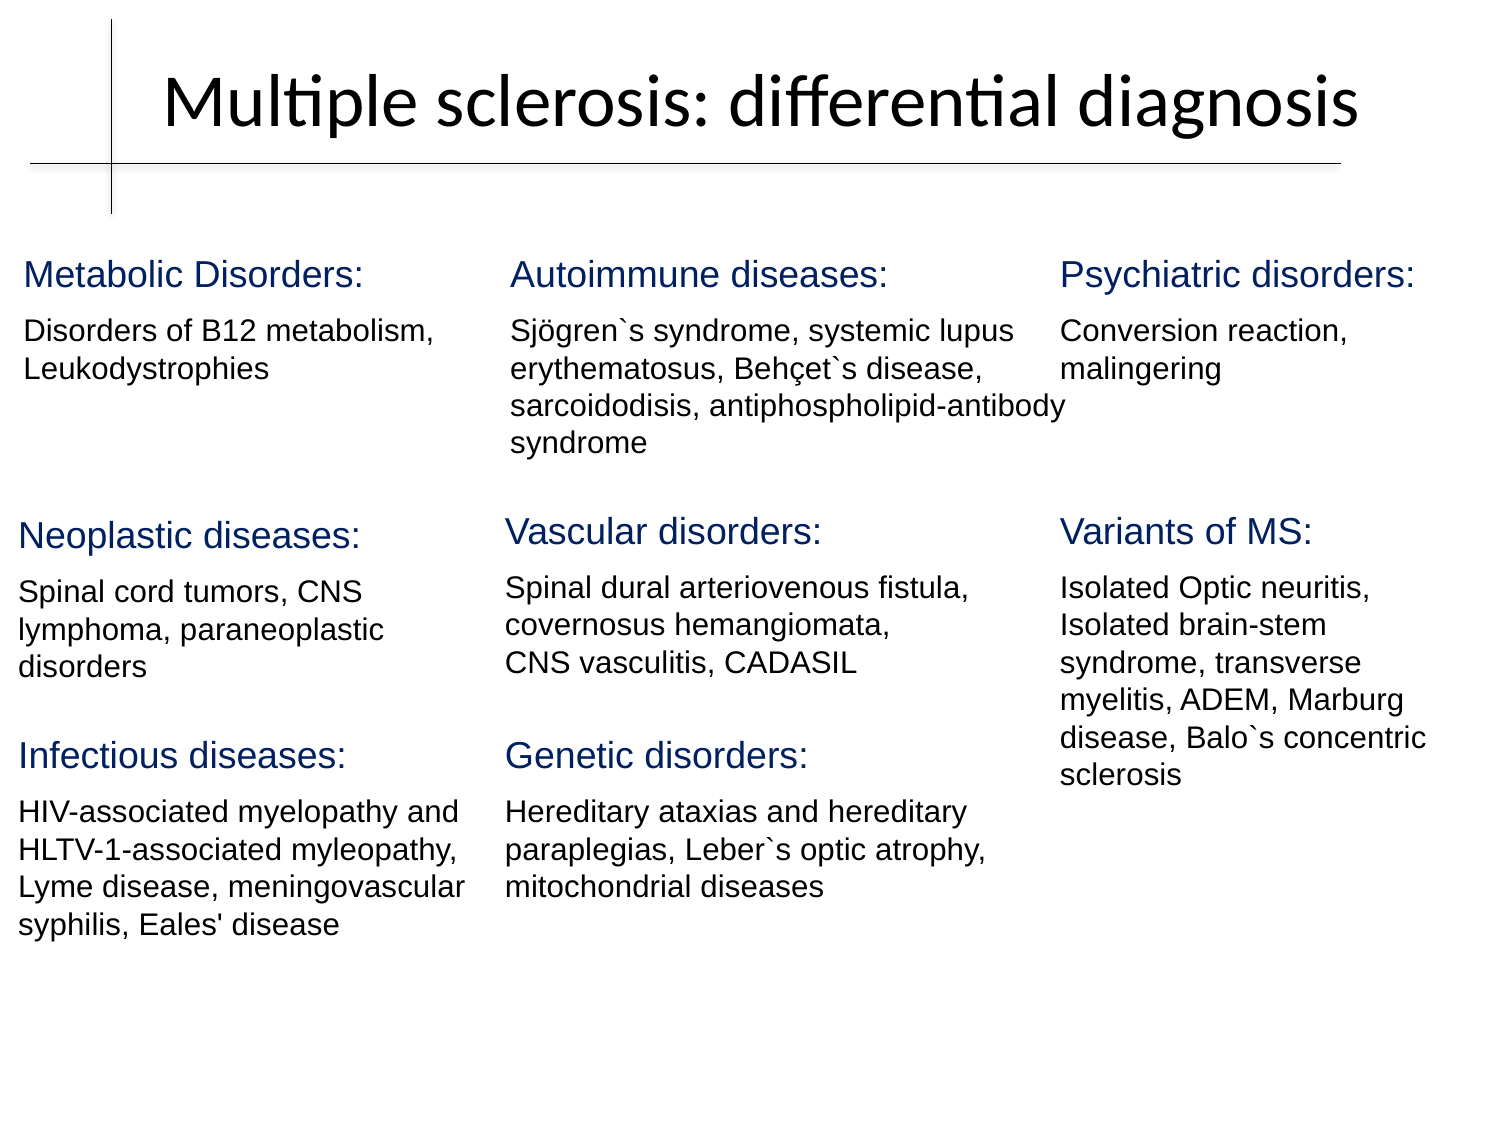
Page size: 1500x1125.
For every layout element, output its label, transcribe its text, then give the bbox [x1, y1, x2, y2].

text_box Vascular disorders: Spinal dural arteriovenous fistula, covernosus hemangiomata, CNS vasculitis, CADASIL [490, 499, 1045, 687]
text_box Variants of MS: Isolated Optic neuritis, Isolated brain-stem syndrome, transverse myelitis, ADEM, Marburg disease, Balo`s concentric sclerosis [1045, 499, 1498, 800]
text_box Infectious diseases: HIV-associated myelopathy and HLTV-1-associated myleopathy, Lyme disease, meningovascular syphilis, Eales' disease [3, 723, 549, 949]
text_box Psychiatric disorders: Conversion reaction, malingering [1045, 242, 1500, 393]
text_box Autoimmune diseases: Sjögren`s syndrome, systemic lupus erythematosus, Behçet`s disease, sarcoidodisis, antiphospholipid-antibody syndrome [495, 242, 1157, 468]
text_box Genetic disorders: Hereditary ataxias and hereditary paraplegias, Leber`s optic atrophy, mitochondrial diseases [490, 723, 1109, 912]
text_box Neoplastic diseases: Spinal cord tumors, CNS lymphoma, paraneoplastic disorders [3, 503, 529, 692]
title Multiple sclerosis: differential diagnosis [147, 44, 1447, 164]
text_box Metabolic Disorders: Disorders of B12 metabolism, Leukodystrophies [8, 242, 495, 393]
